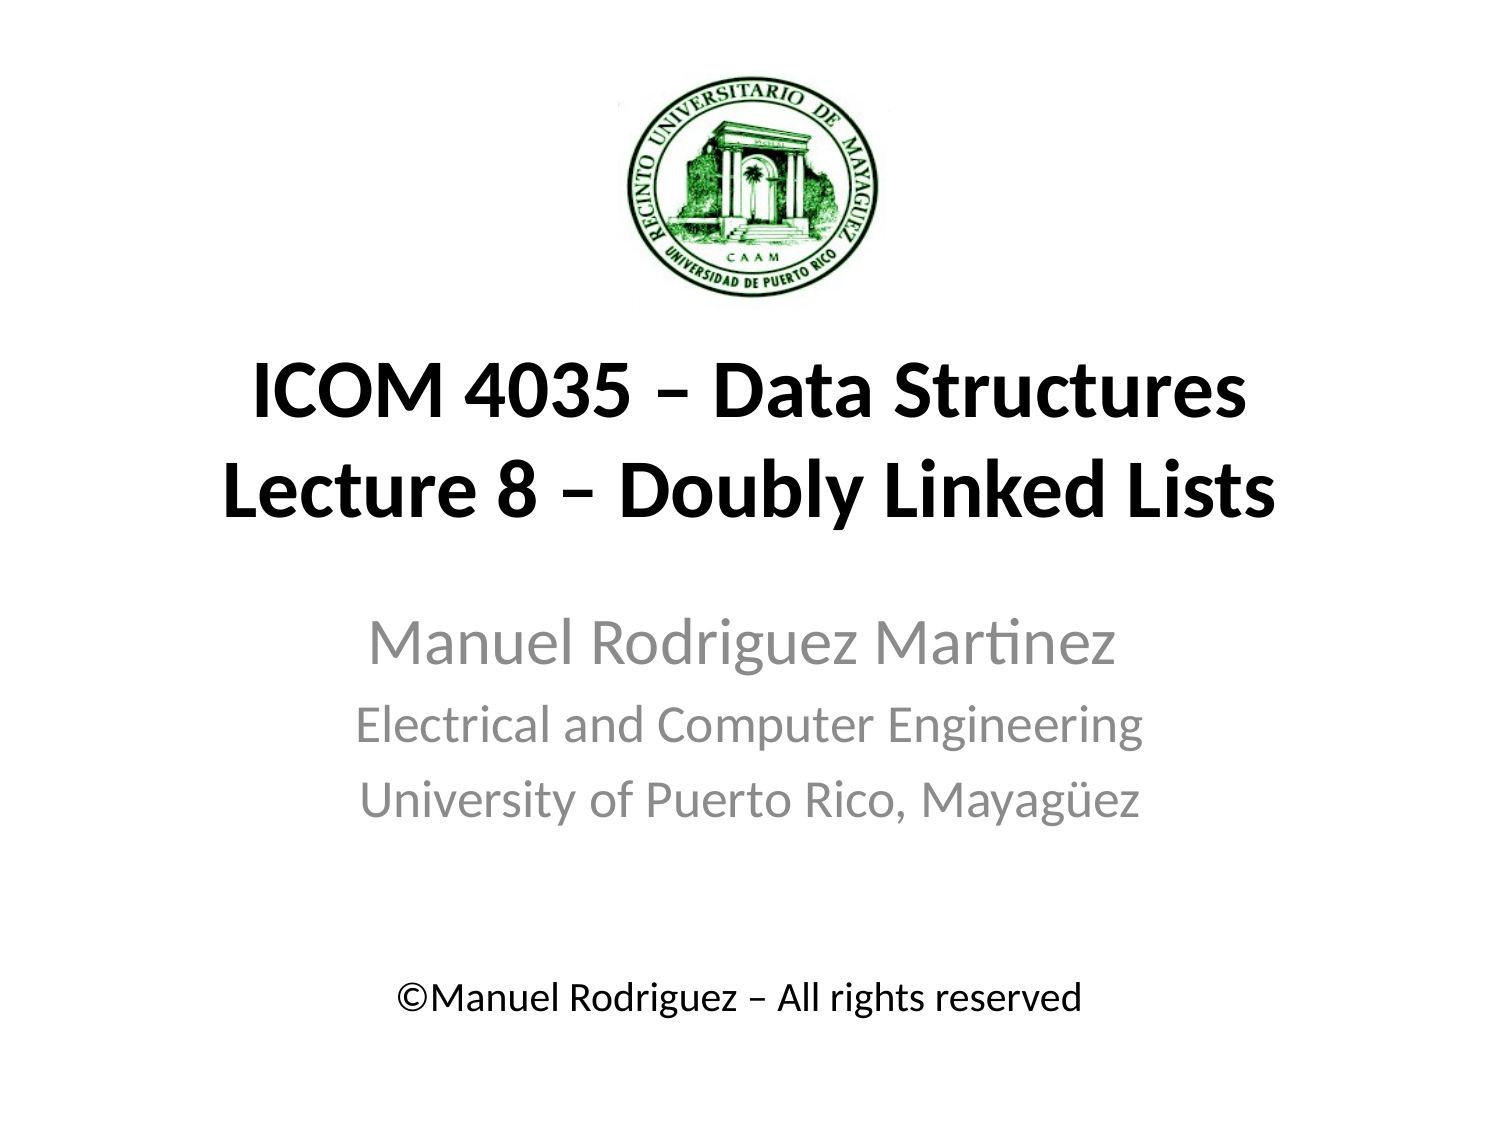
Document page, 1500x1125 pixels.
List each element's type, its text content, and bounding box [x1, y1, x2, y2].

text_box ©Manuel Rodriguez – All rights reserved [380, 962, 1099, 1078]
title ICOM 4035 – Data Structures Lecture 8 – Doubly Linked Lists [112, 314, 1388, 556]
picture [618, 73, 891, 315]
subtitle Manuel Rodriguez Martinez Electrical and Computer Engineering University of Puerto Rico, Mayagüez [112, 590, 1388, 925]
